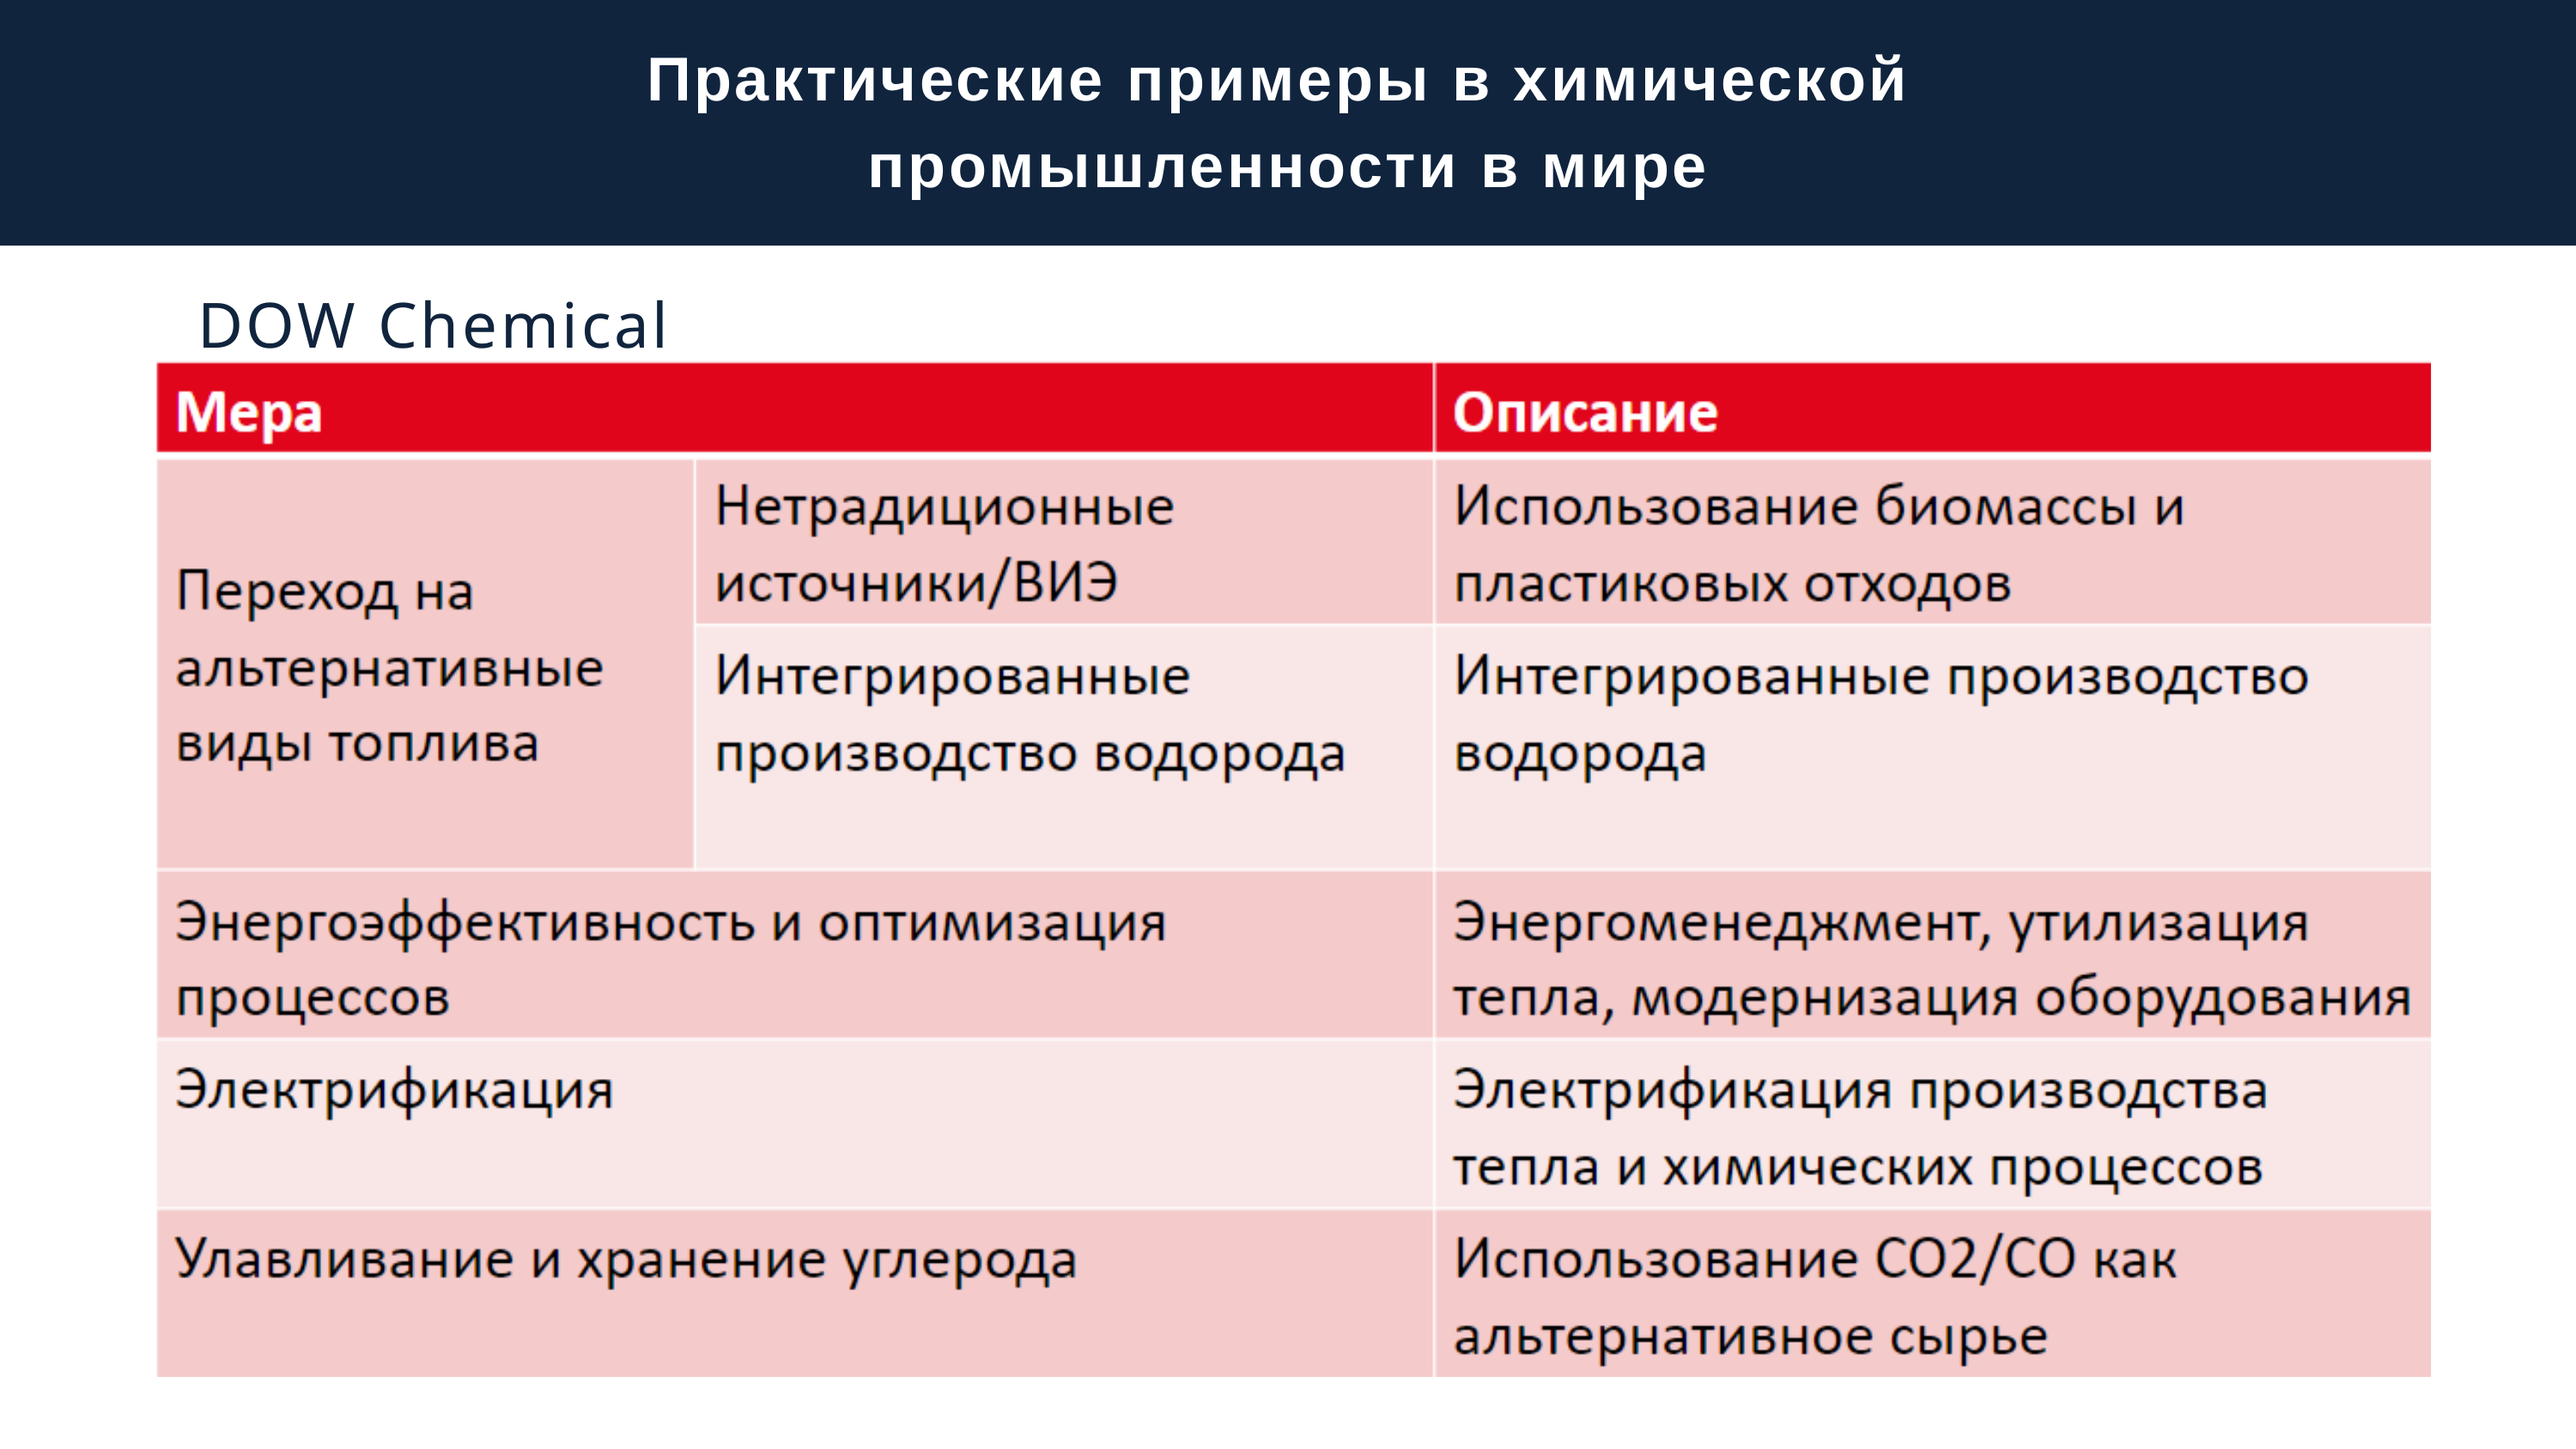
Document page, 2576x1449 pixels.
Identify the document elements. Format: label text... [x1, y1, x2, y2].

text_box DOW Chemical [75, 272, 793, 361]
text_box [155, 360, 2432, 1378]
text_box [0, 0, 2576, 246]
text_box Практические примеры в химической промышленности в мире [155, 27, 2421, 200]
